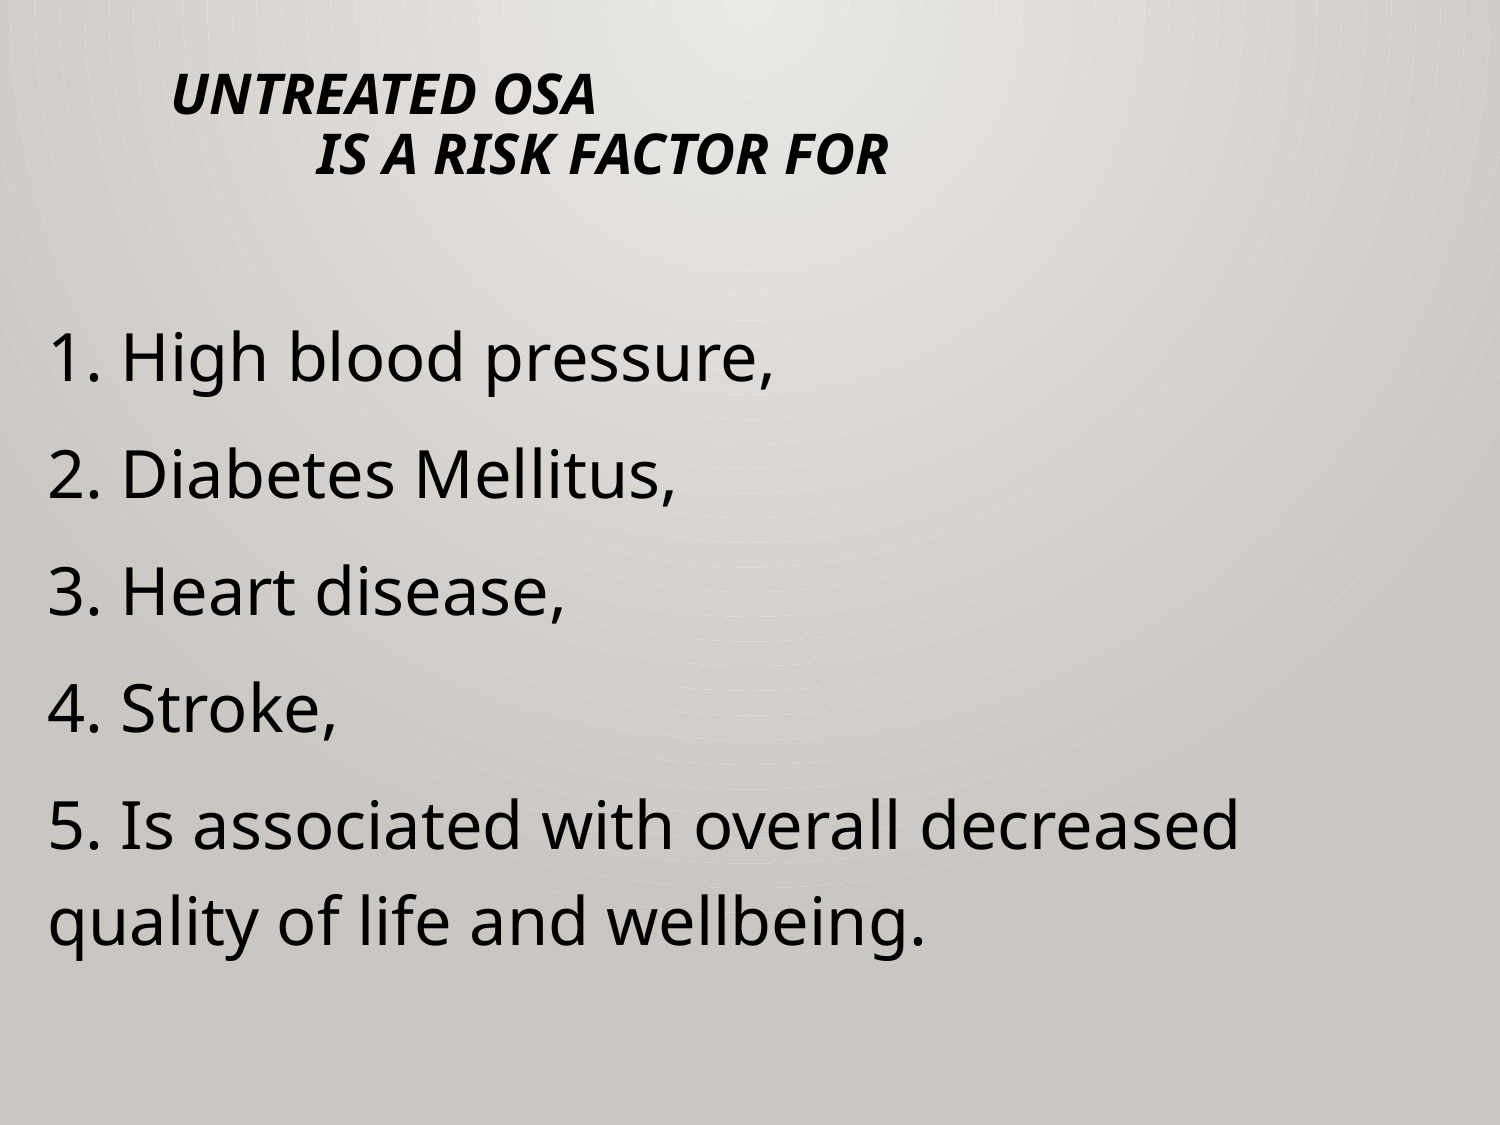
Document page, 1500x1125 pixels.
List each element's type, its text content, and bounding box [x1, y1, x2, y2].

list 1. High blood pressure, 2. Diabetes Mellitus, 3. Heart disease, 4. Stroke, 5. Is associated with overall decreased quality of life and wellbeing. [32, 291, 1465, 1001]
title Untreated OSA Is a risk factor for [155, 0, 1247, 268]
